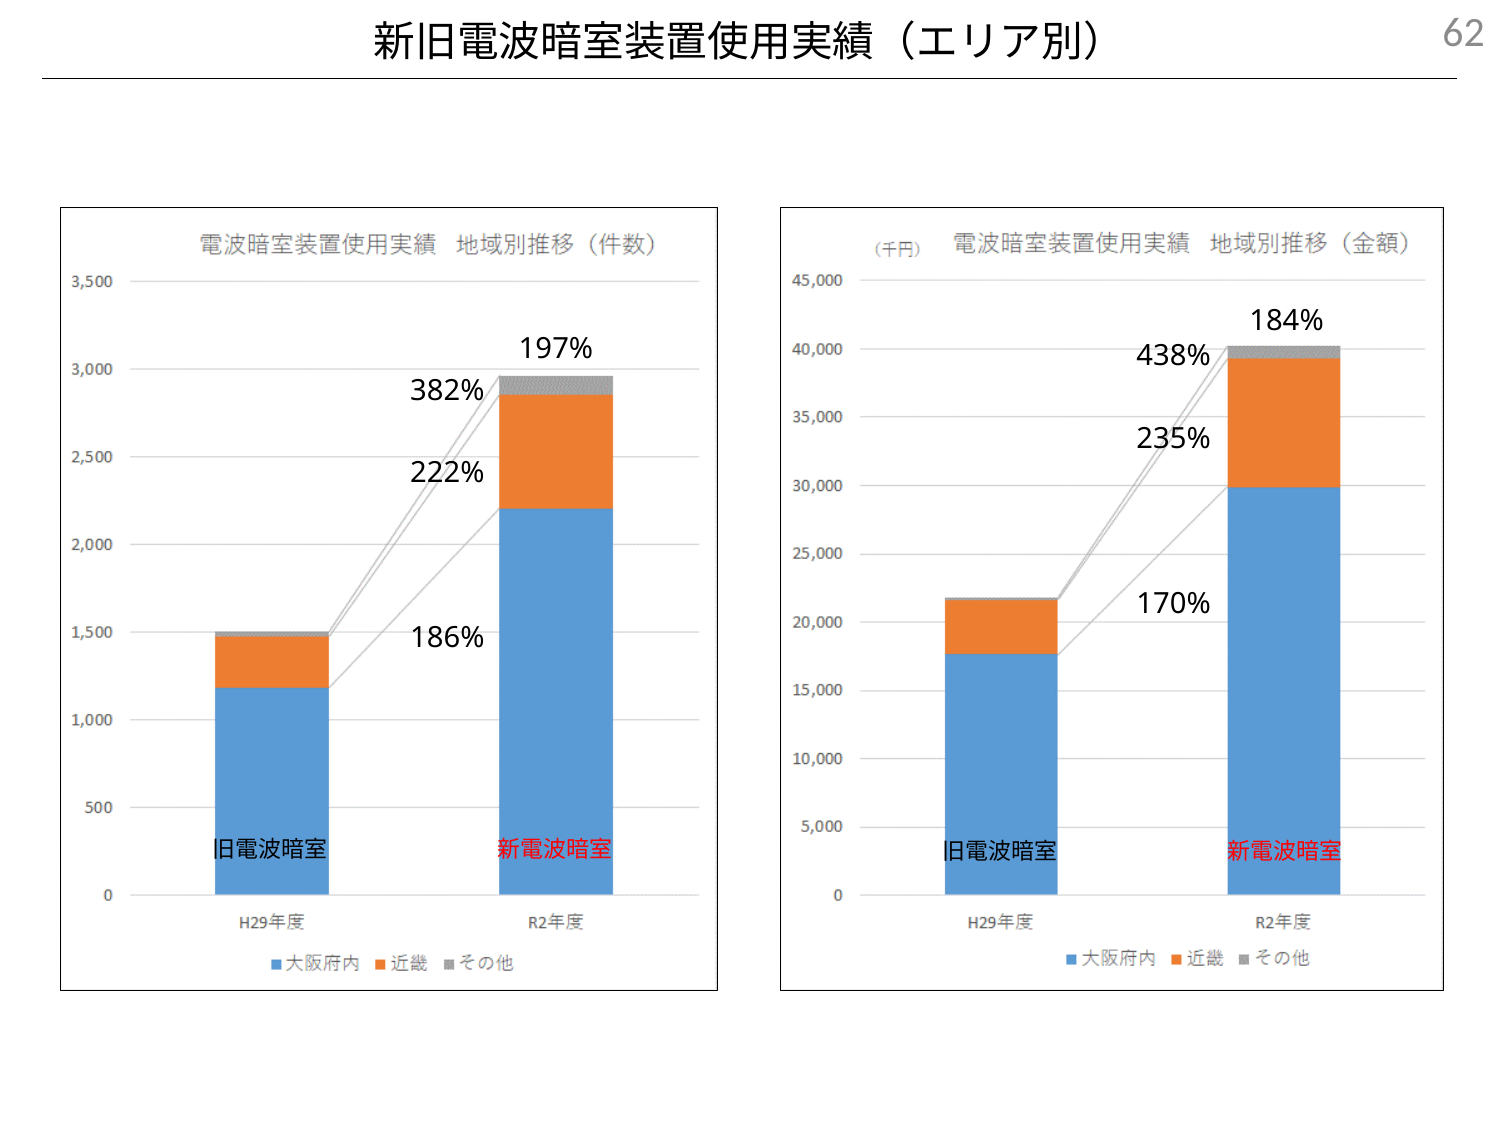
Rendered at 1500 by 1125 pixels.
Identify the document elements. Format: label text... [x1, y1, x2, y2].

picture [780, 207, 1443, 991]
text_box 61 [1415, 0, 1500, 60]
text_box 新旧電波暗室装置使用実績（エリア別） [358, 7, 1140, 73]
picture [60, 207, 717, 991]
